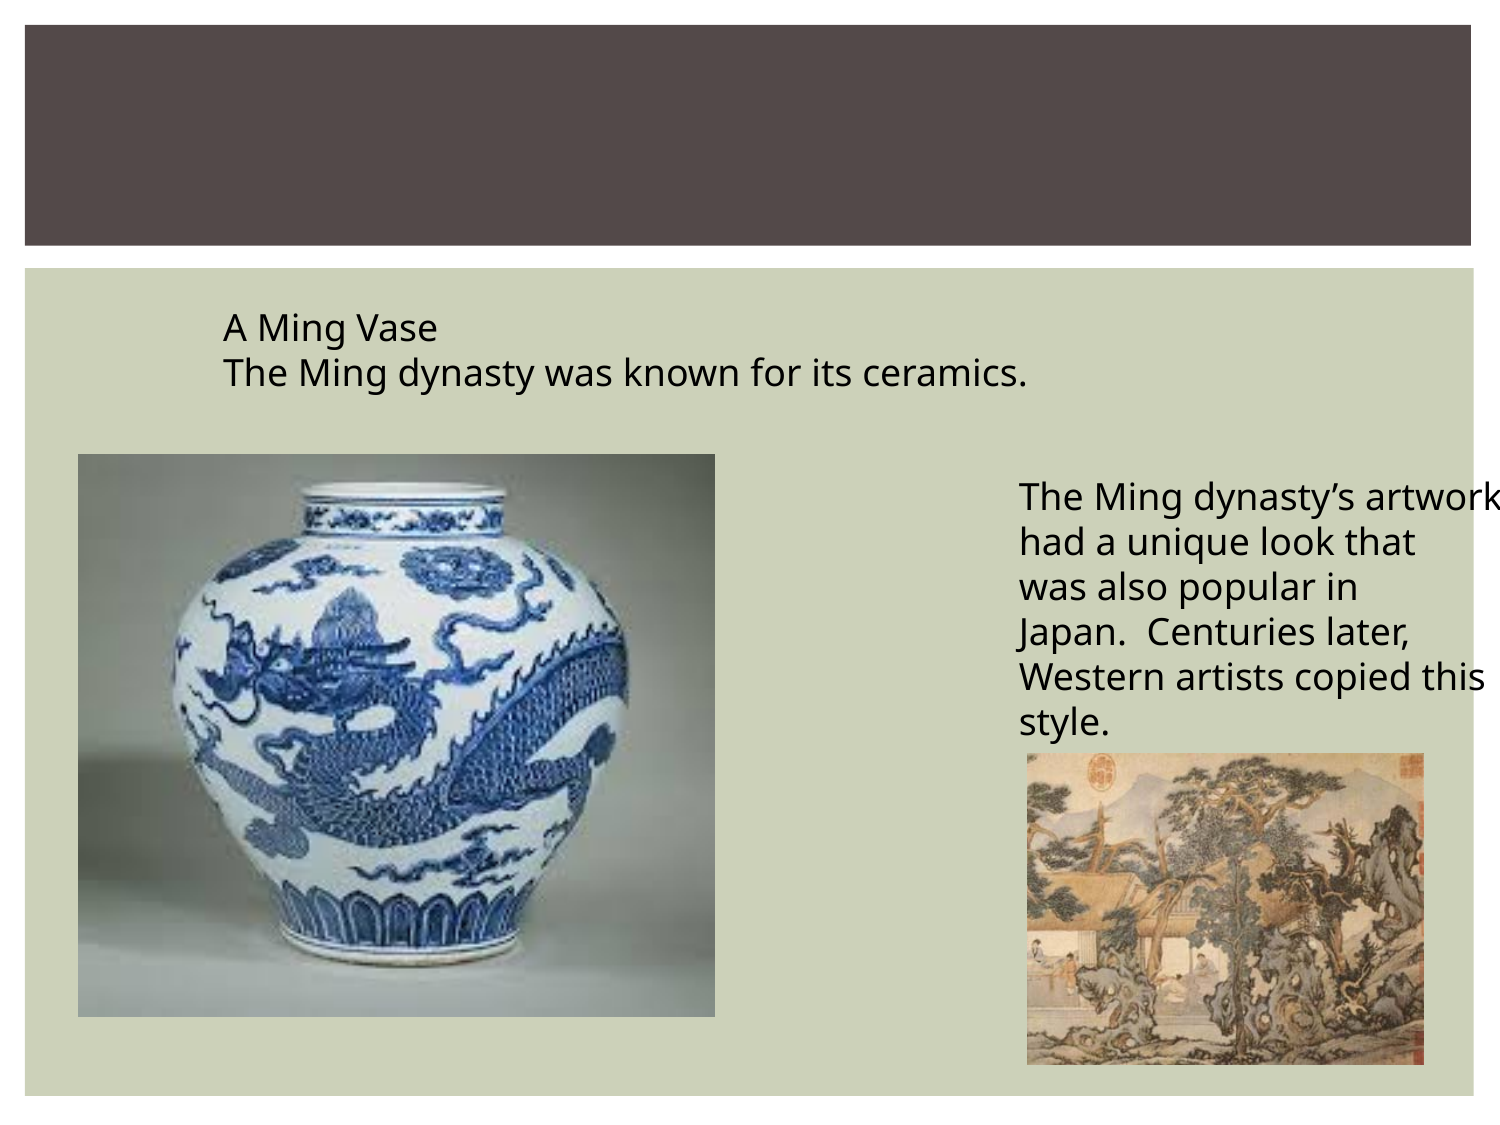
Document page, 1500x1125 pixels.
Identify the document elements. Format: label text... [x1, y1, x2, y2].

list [0, 454, 933, 1017]
text_box A Ming Vase The Ming dynasty was known for its ceramics. [208, 296, 1044, 402]
text_box The Ming dynasty’s artwork had a unique look that was also popular in Japan. Centuries later, Western artists copied this style. [1003, 466, 1500, 751]
picture [1027, 753, 1424, 1065]
